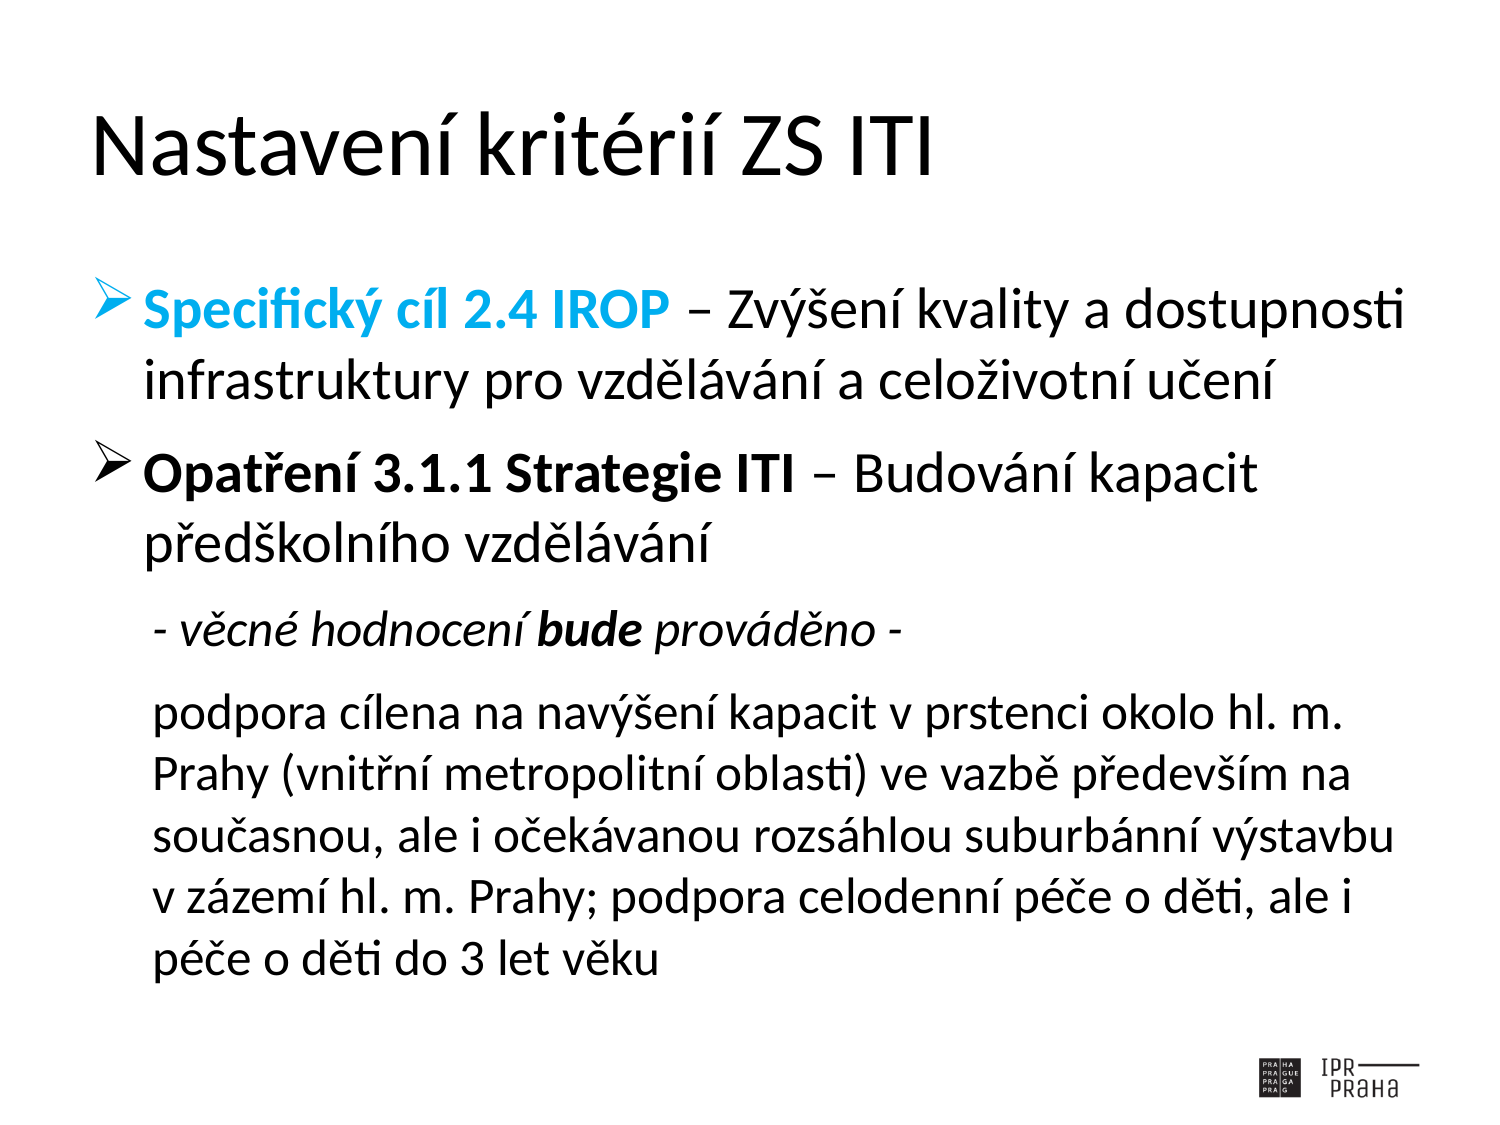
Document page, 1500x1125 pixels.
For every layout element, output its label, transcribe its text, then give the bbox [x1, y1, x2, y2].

picture [1253, 1046, 1423, 1108]
title Nastavení kritérií ZS ITI [75, 45, 1425, 233]
list Specifický cíl 2.4 IROP – Zvýšení kvality a dostupnosti infrastruktury pro vzdělávání a celoživotní učení Opatření 3.1.1 Strategie ITI – Budování kapacit předškolního vzdělávání - věcné hodnocení bude prováděno - podpora cílena na navýšení kapacit v prstenci okolo hl. m. Prahy (vnitřní metropolitní oblasti) ve vazbě především na současnou, ale i očekávanou rozsáhlou suburbánní výstavbu v zázemí hl. m. Prahy; podpora celodenní péče o děti, ale i péče o děti do 3 let věku [75, 262, 1425, 1005]
